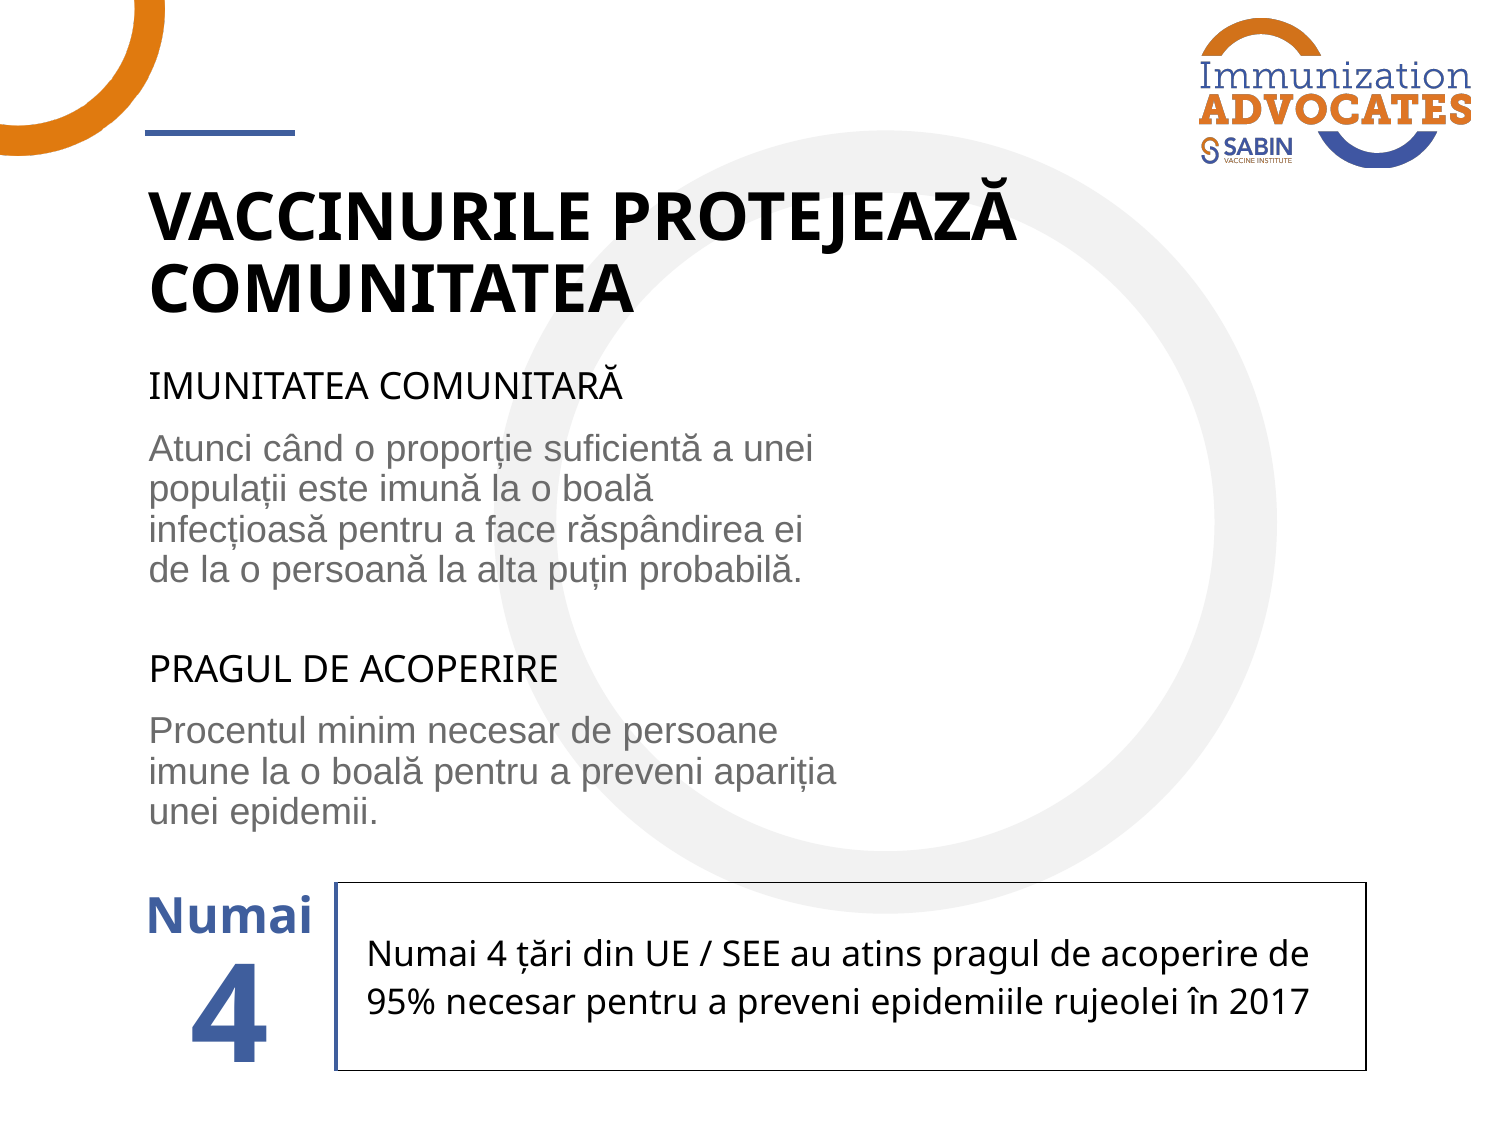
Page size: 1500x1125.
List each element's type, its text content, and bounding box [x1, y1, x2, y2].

title VACCINURILE PROTEJEAZĂ COMUNITATEA [133, 175, 1141, 345]
list IMUNITATEA COMUNITARĂ Atunci când o proporție suficientă a unei populații este imună la o boală infecțioasă pentru a face răspândirea ei de la o persoană la alta puțin probabilă. PRAGUL DE ACOPERIRE Procentul minim necesar de persoane imune la o boală pentru a preveni apariția unei epidemii. [133, 360, 854, 717]
picture [0, 0, 165, 156]
table_header Numai 4 țări din UE / SEE au atins pragul de acoperire de 95% necesar pentru a preveni epidemiile rujeolei în 2017 [338, 883, 1365, 1070]
text_box Numai 4 [122, 882, 337, 1103]
picture [1199, 18, 1471, 168]
